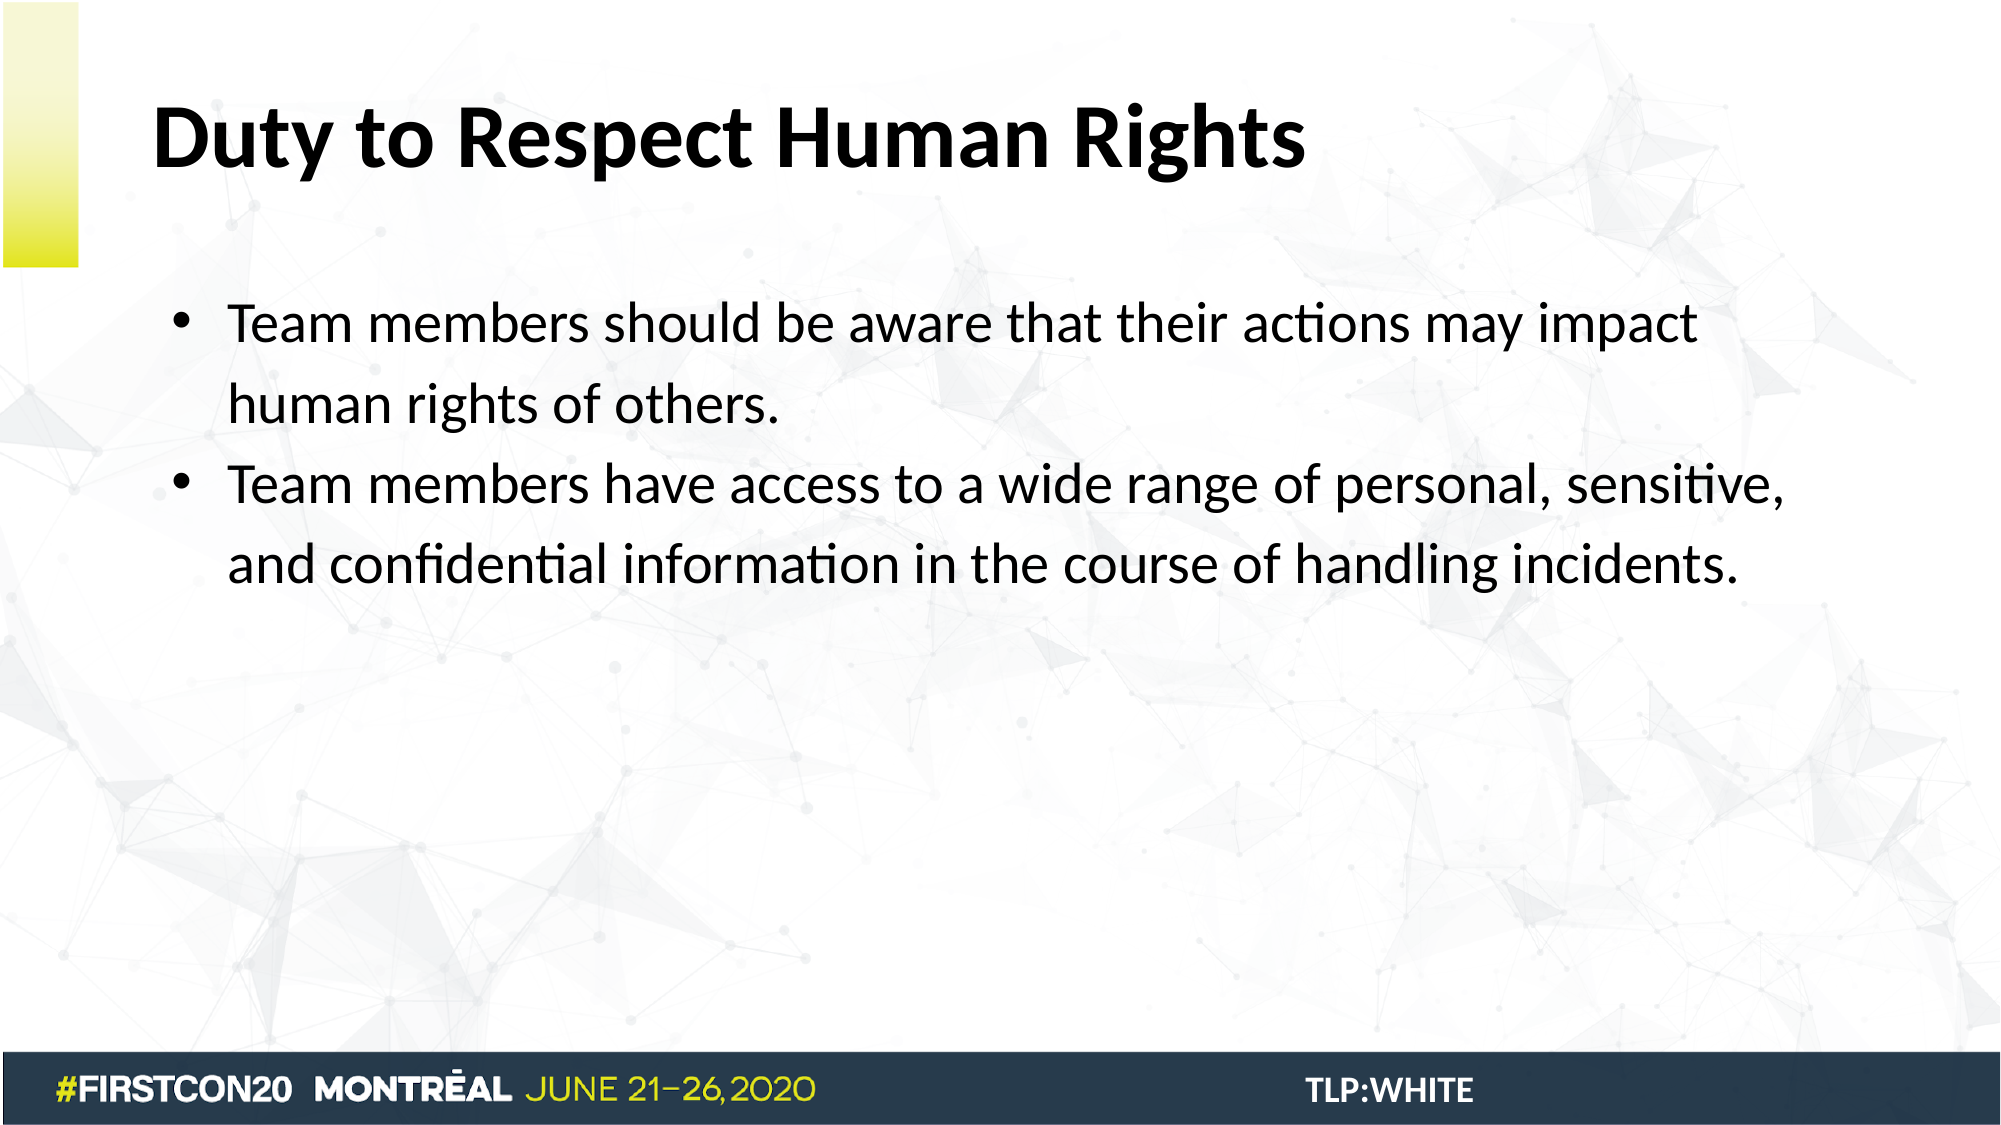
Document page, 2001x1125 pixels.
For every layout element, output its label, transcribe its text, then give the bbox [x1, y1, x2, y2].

list Team members should be aware that their actions may impact human rights of others. Team members have access to a wide range of personal, sensitive, and confidential information in the course of handling incidents. [137, 266, 1863, 1017]
picture [0, 0, 2001, 1125]
title Duty to Respect Human Rights [137, 22, 1863, 253]
